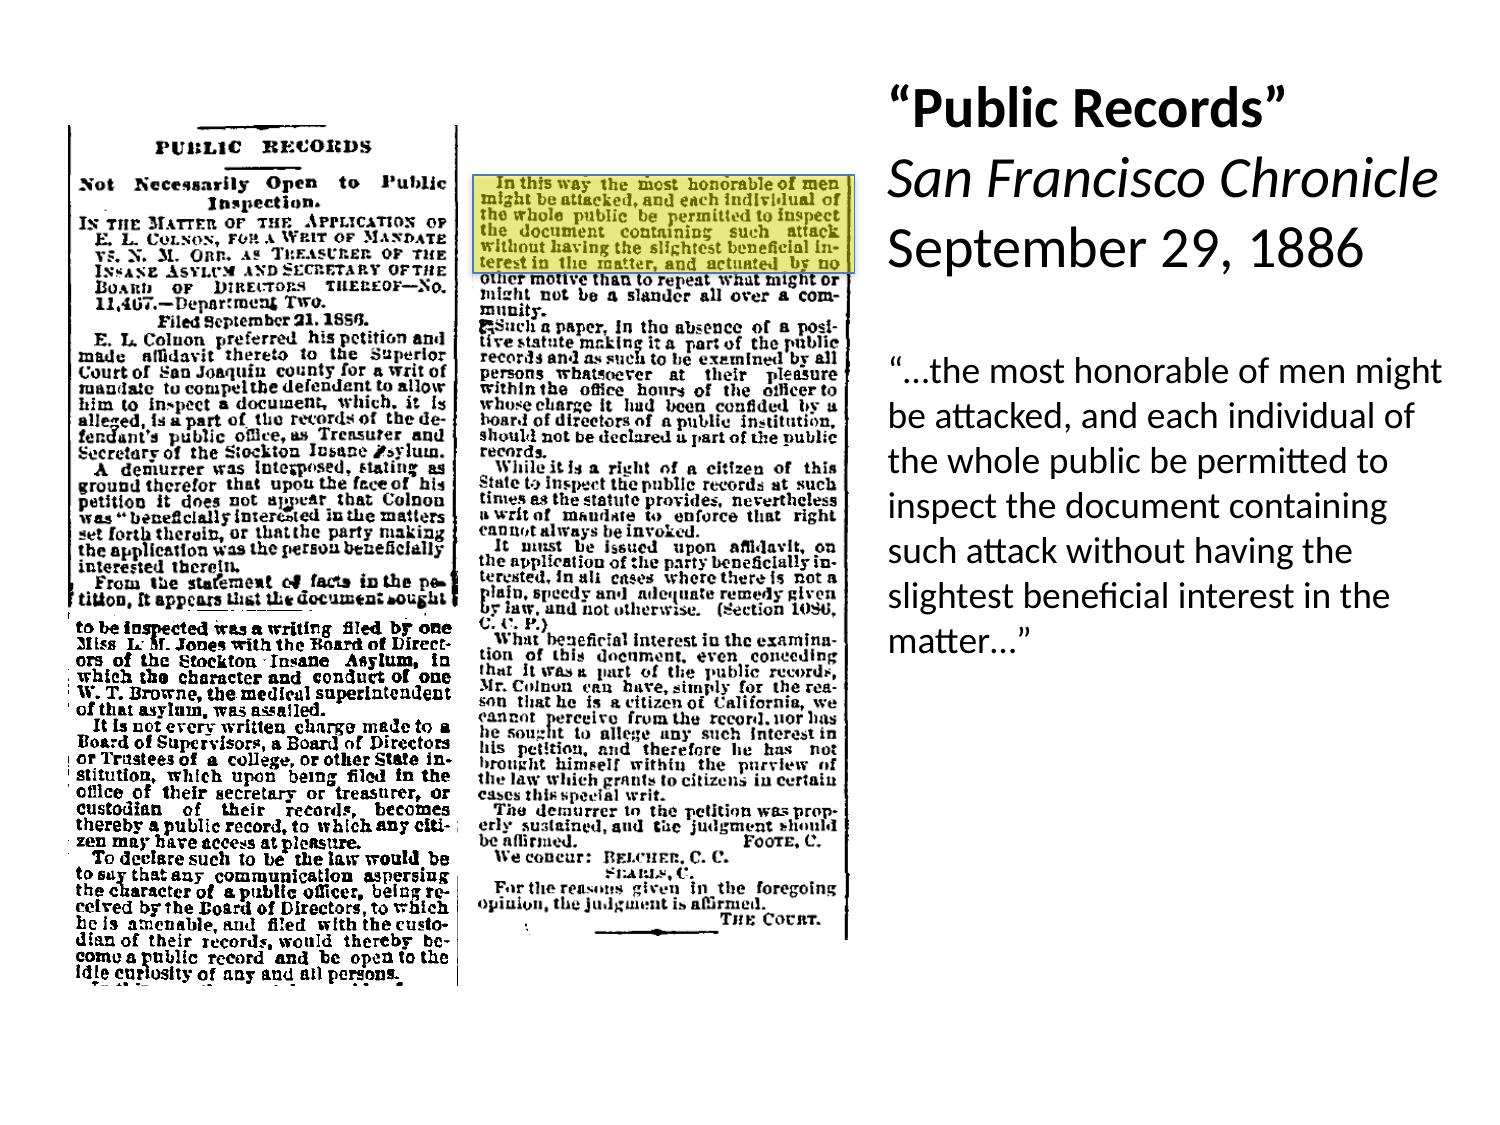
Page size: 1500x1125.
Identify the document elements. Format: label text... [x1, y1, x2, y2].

picture [67, 125, 459, 986]
text_box “…the most honorable of men might be attacked, and each individual of the whole public be permitted to inspect the document containing such attack without having the slightest beneficial interest in the matter…” [872, 338, 1469, 669]
picture [472, 174, 855, 940]
text_box “Public Records” San Francisco Chronicle September 29, 1886 [872, 61, 1457, 287]
